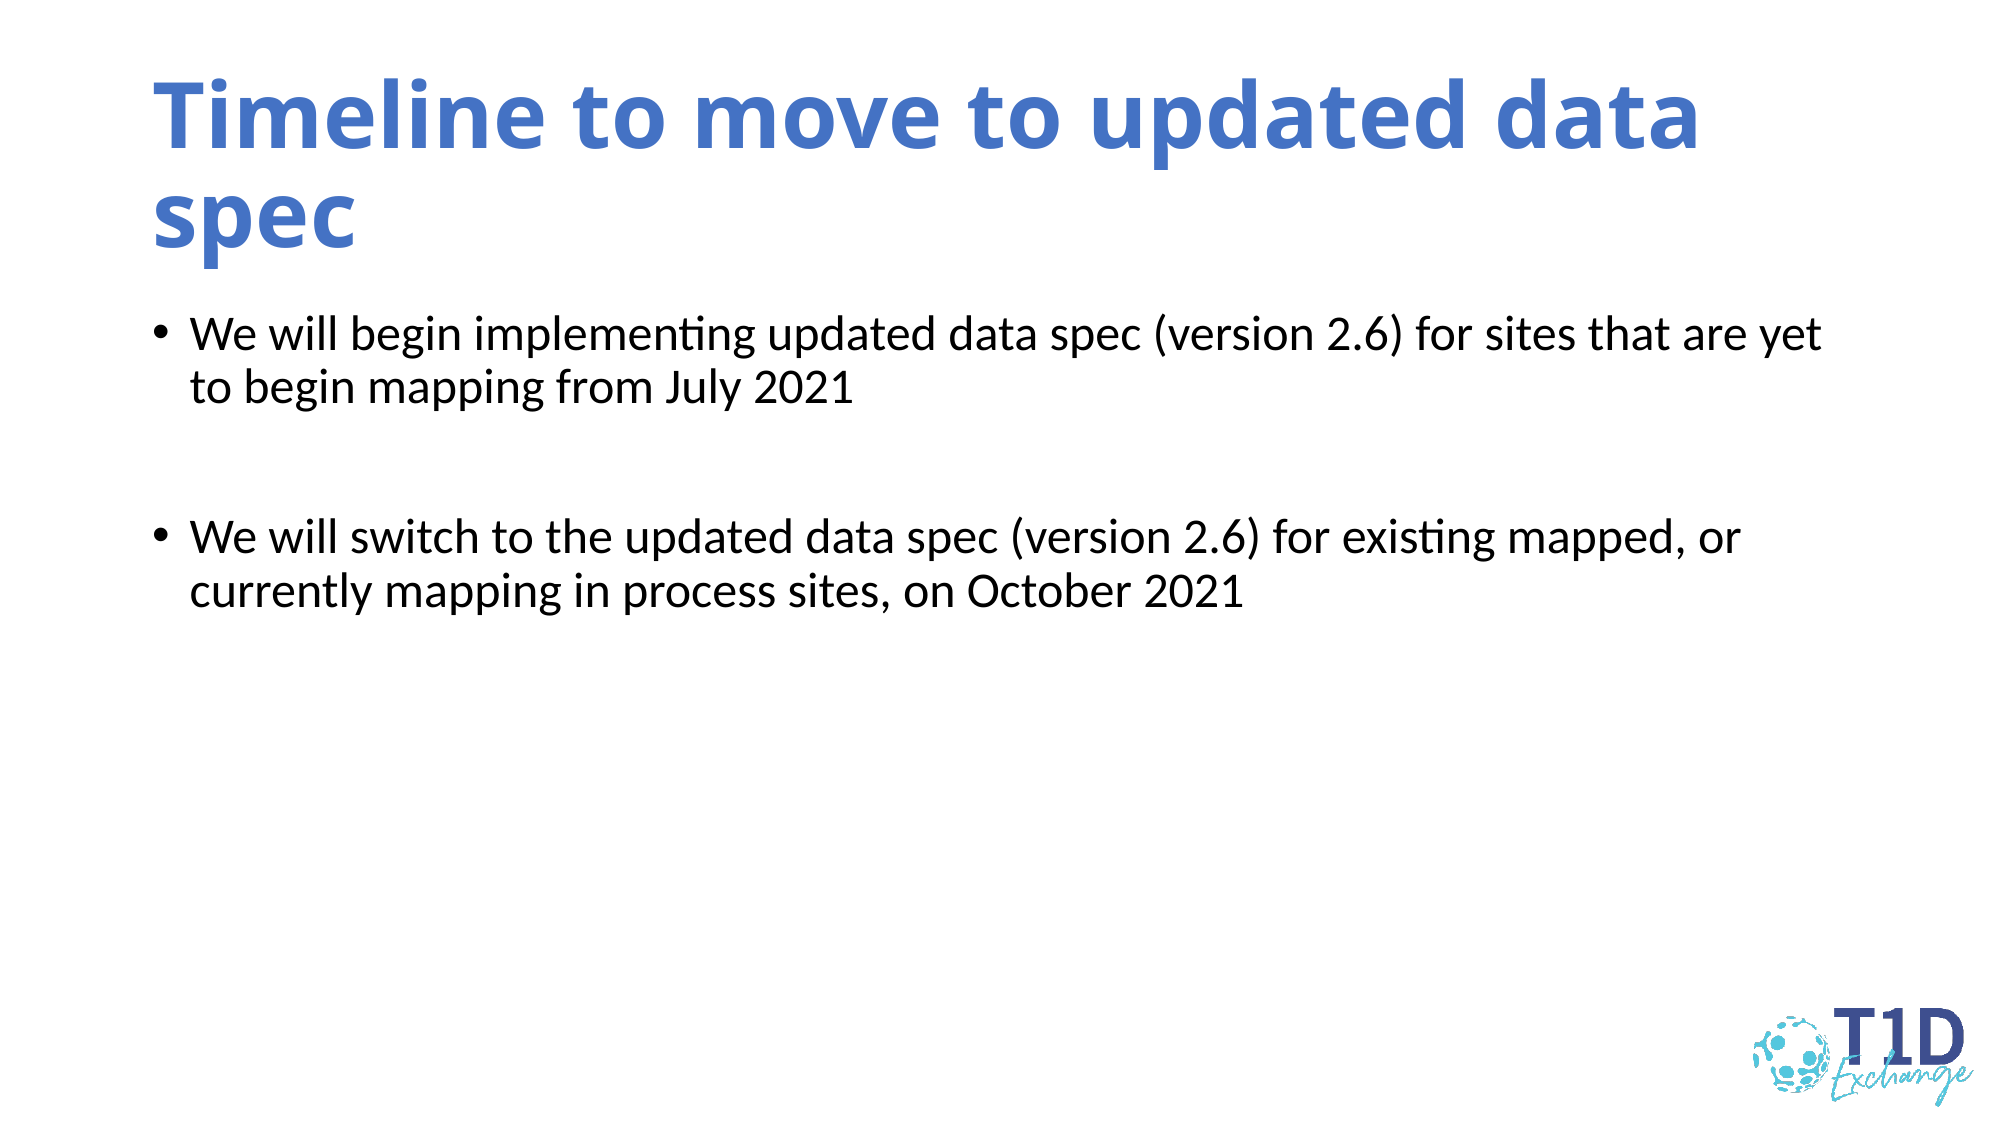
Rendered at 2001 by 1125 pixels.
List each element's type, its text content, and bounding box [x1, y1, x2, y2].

text_box We will begin implementing updated data spec (version 2.6) for sites that are yet to begin mapping from July 2021 We will switch to the updated data spec (version 2.6) for existing mapped, or currently mapping in process sites, on October 2021 [137, 299, 1863, 1014]
title Timeline to move to updated data spec [137, 59, 1863, 278]
picture [1726, 964, 2000, 1125]
